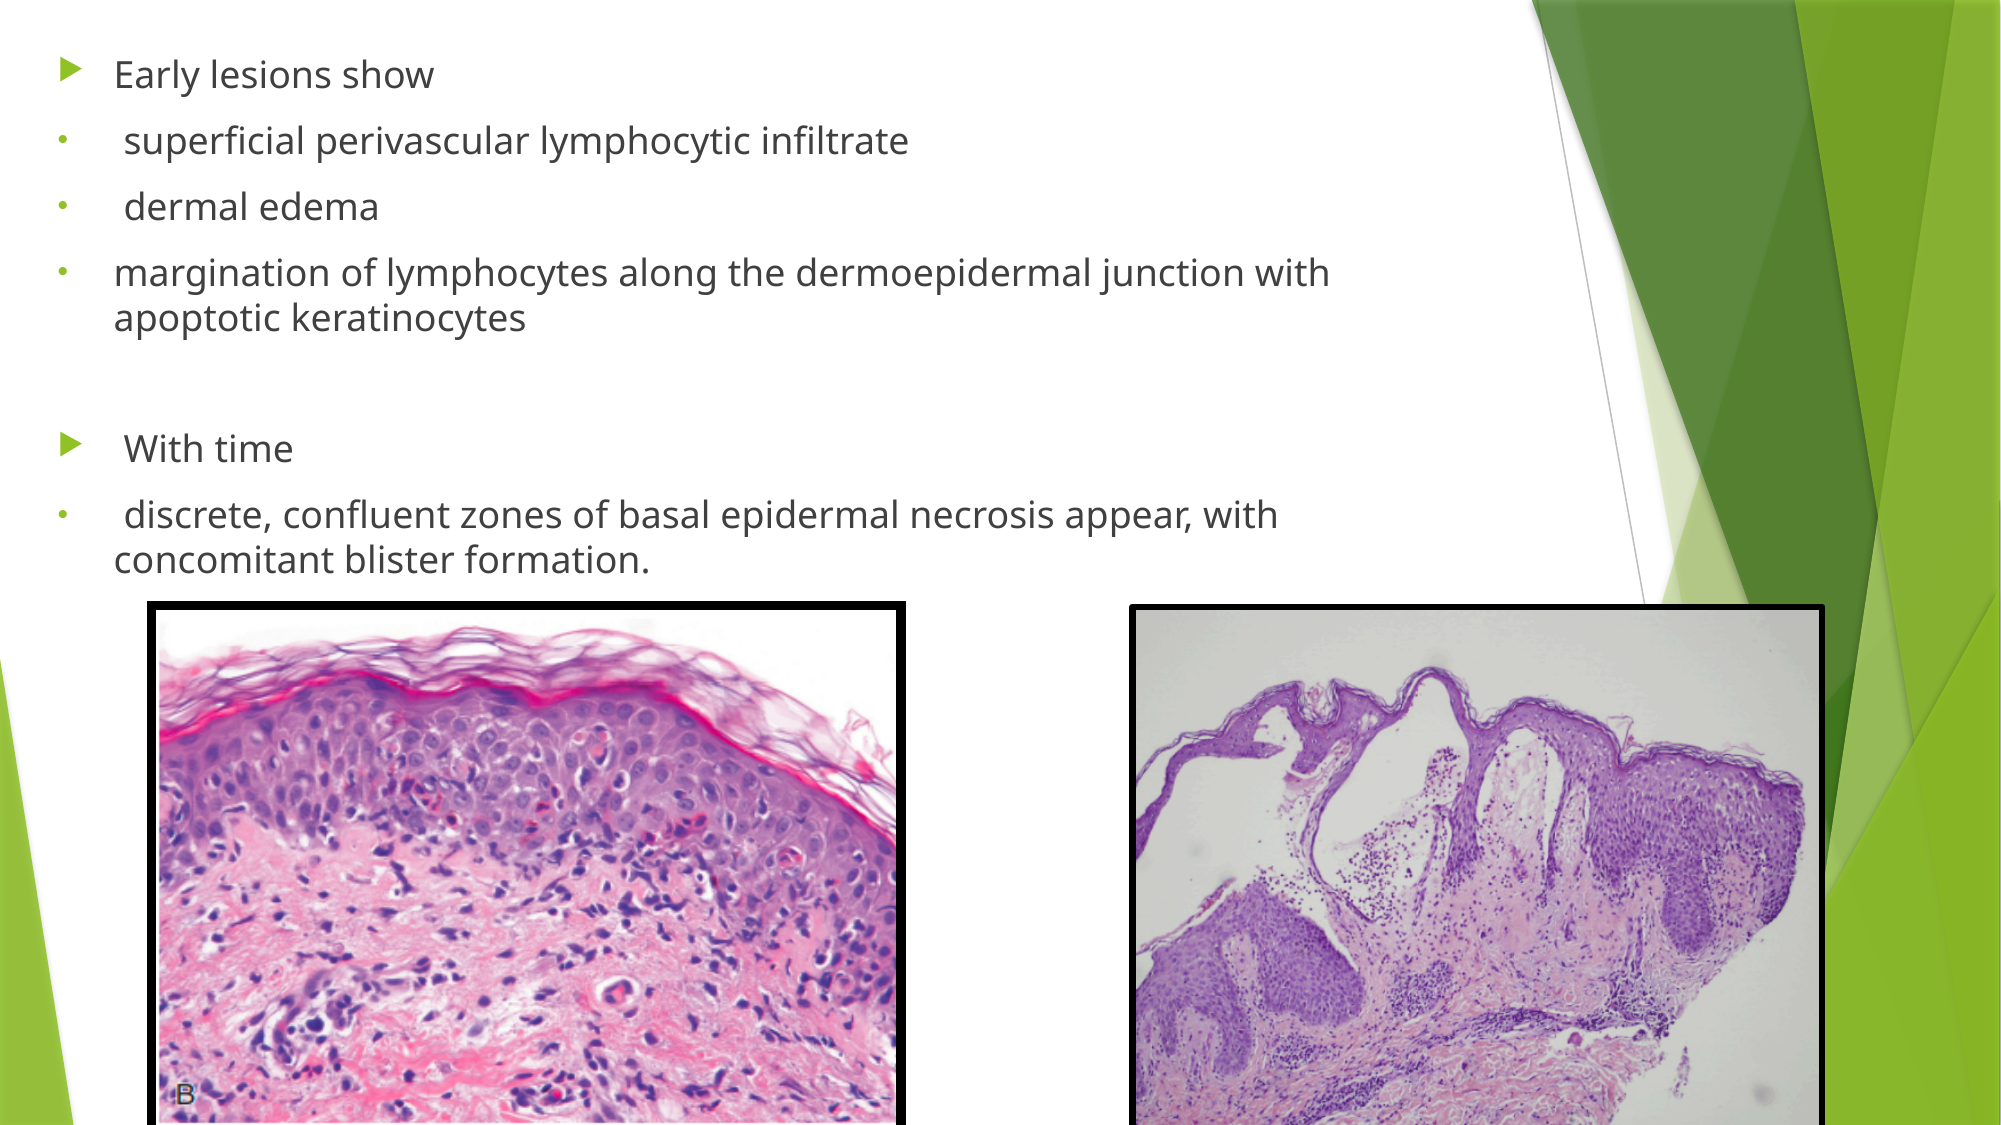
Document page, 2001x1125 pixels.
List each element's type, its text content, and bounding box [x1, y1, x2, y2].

list Early lesions show superficial perivascular lymphocytic infiltrate dermal edema margination of lymphocytes along the dermoepidermal junction with apoptotic keratinocytes With time discrete, confluent zones of basal epidermal necrosis appear, with concomitant blister formation. [42, 43, 1453, 681]
picture [155, 609, 897, 1125]
picture [1134, 609, 1820, 1125]
